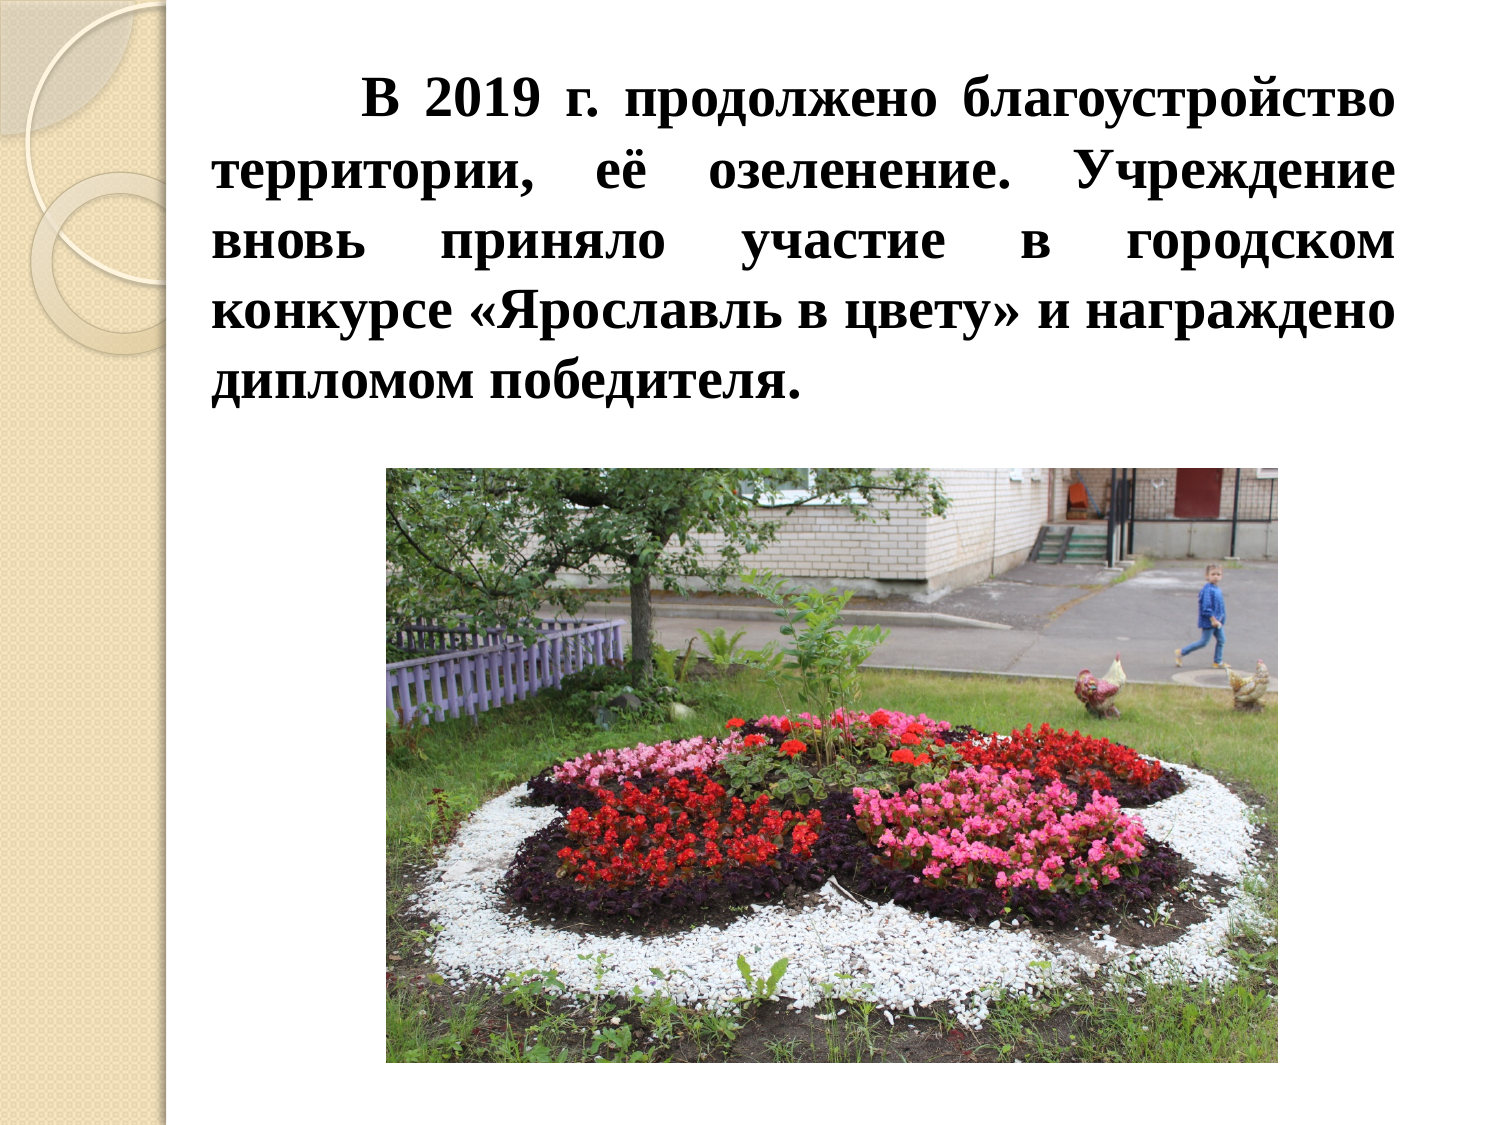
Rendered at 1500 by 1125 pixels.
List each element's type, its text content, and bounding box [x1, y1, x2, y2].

picture [386, 468, 1278, 1063]
list В 2019 г. продолжено благоустройство территории, её озеленение. Учреждение вновь приняло участие в городском конкурсе «Ярославль в цвету» и награждено дипломом победителя. [183, 42, 1412, 1106]
